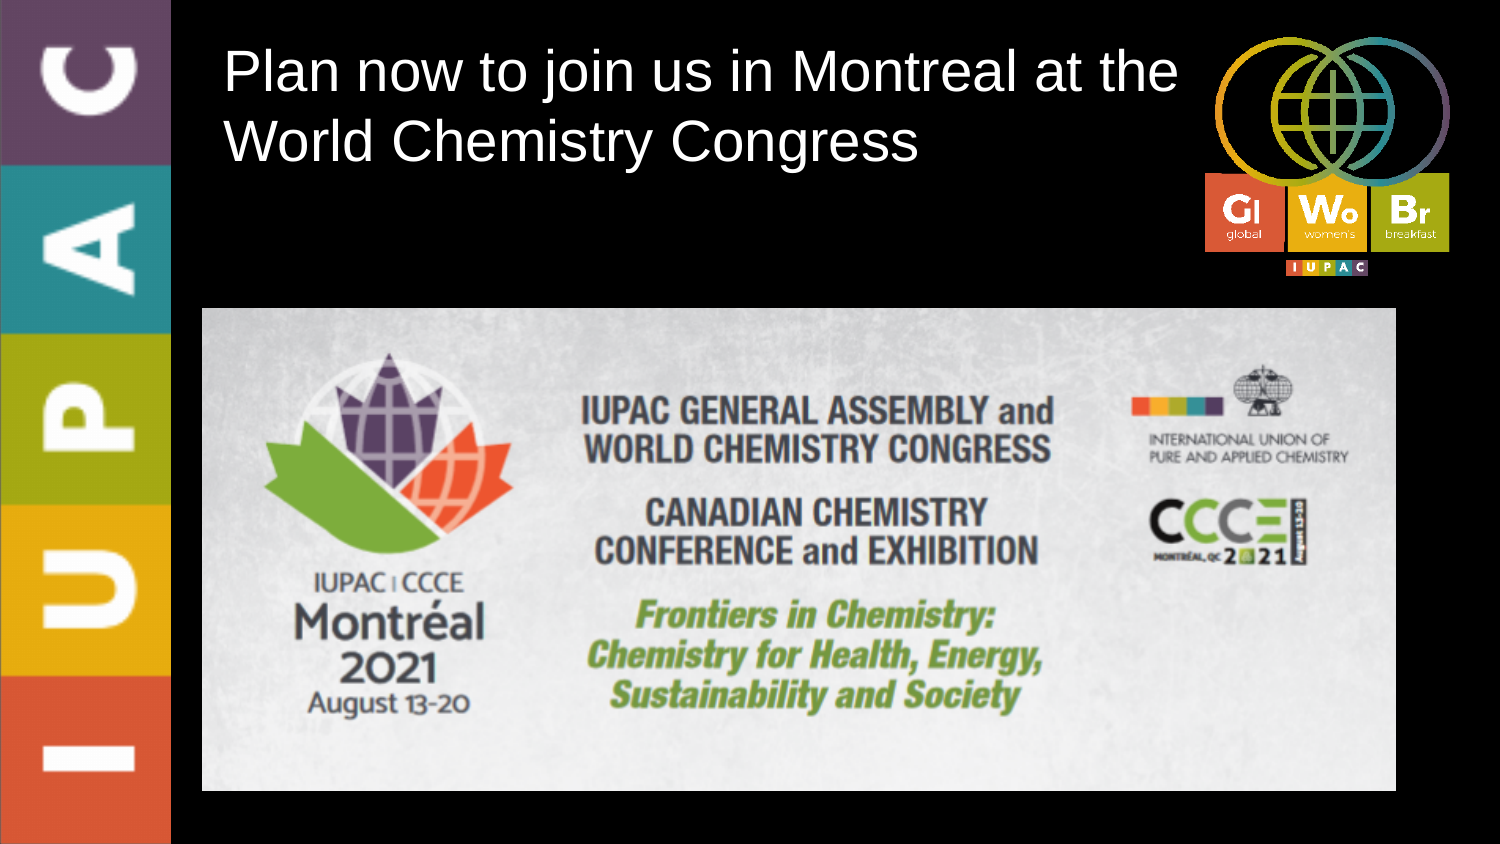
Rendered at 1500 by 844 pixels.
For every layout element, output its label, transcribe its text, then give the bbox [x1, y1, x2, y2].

picture [202, 308, 1396, 792]
picture [1205, 37, 1450, 276]
list Plan now to join us in Montreal at the World Chemistry Congress [208, 25, 1218, 128]
